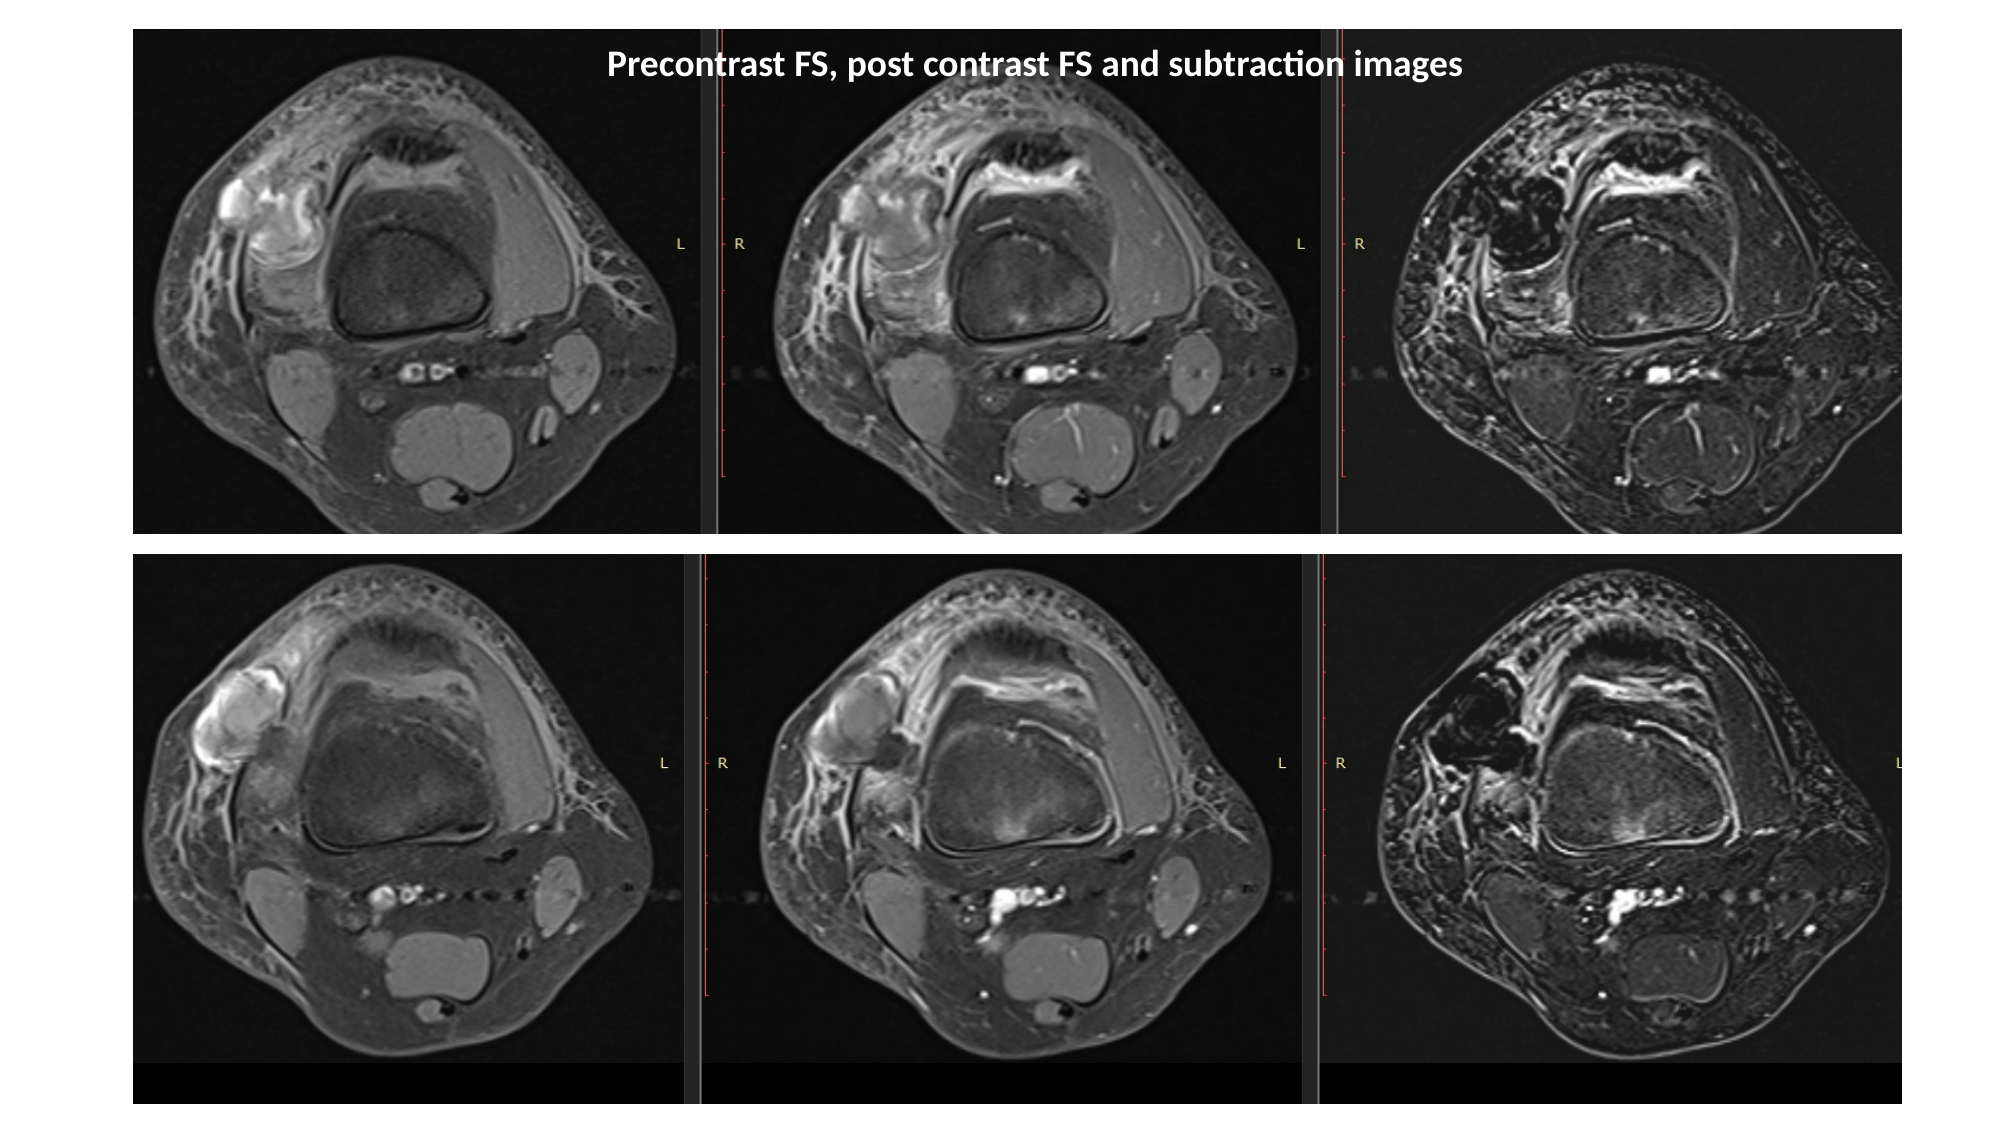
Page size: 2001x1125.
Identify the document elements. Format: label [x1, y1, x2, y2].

picture [133, 554, 1903, 1104]
picture [133, 29, 1903, 534]
